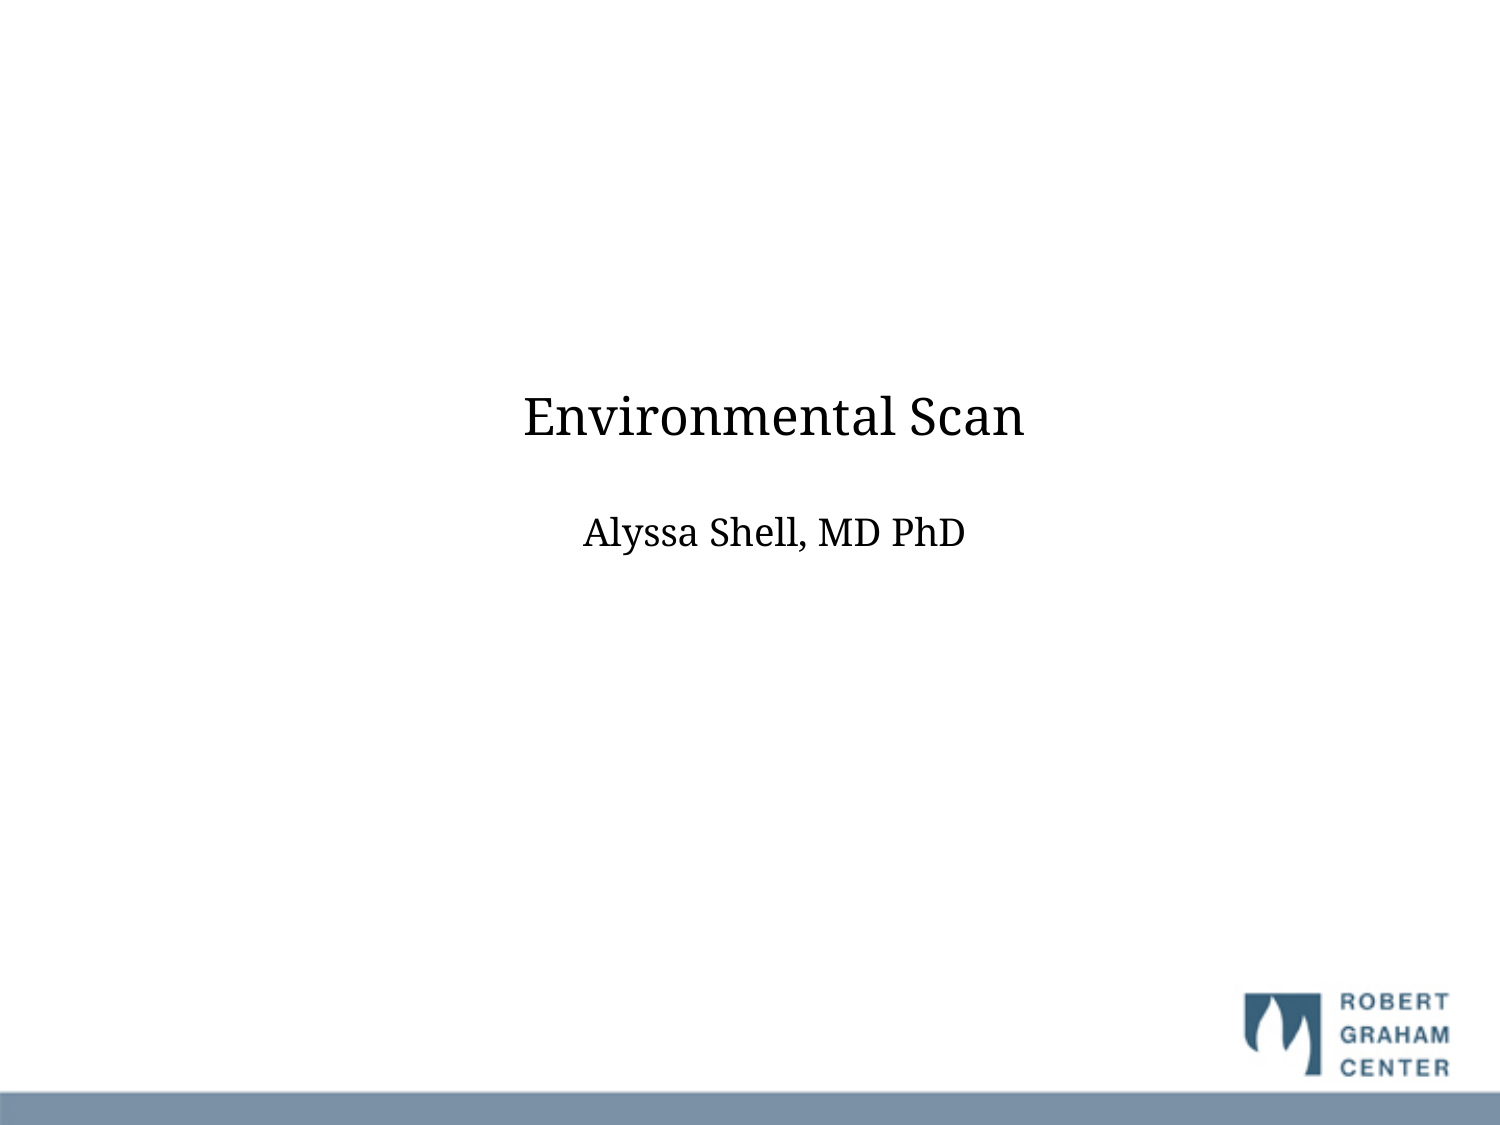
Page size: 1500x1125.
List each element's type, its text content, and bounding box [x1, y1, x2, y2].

title Environmental Scan Alyssa Shell, MD PhD [99, 375, 1450, 563]
picture [0, 0, 1500, 1125]
